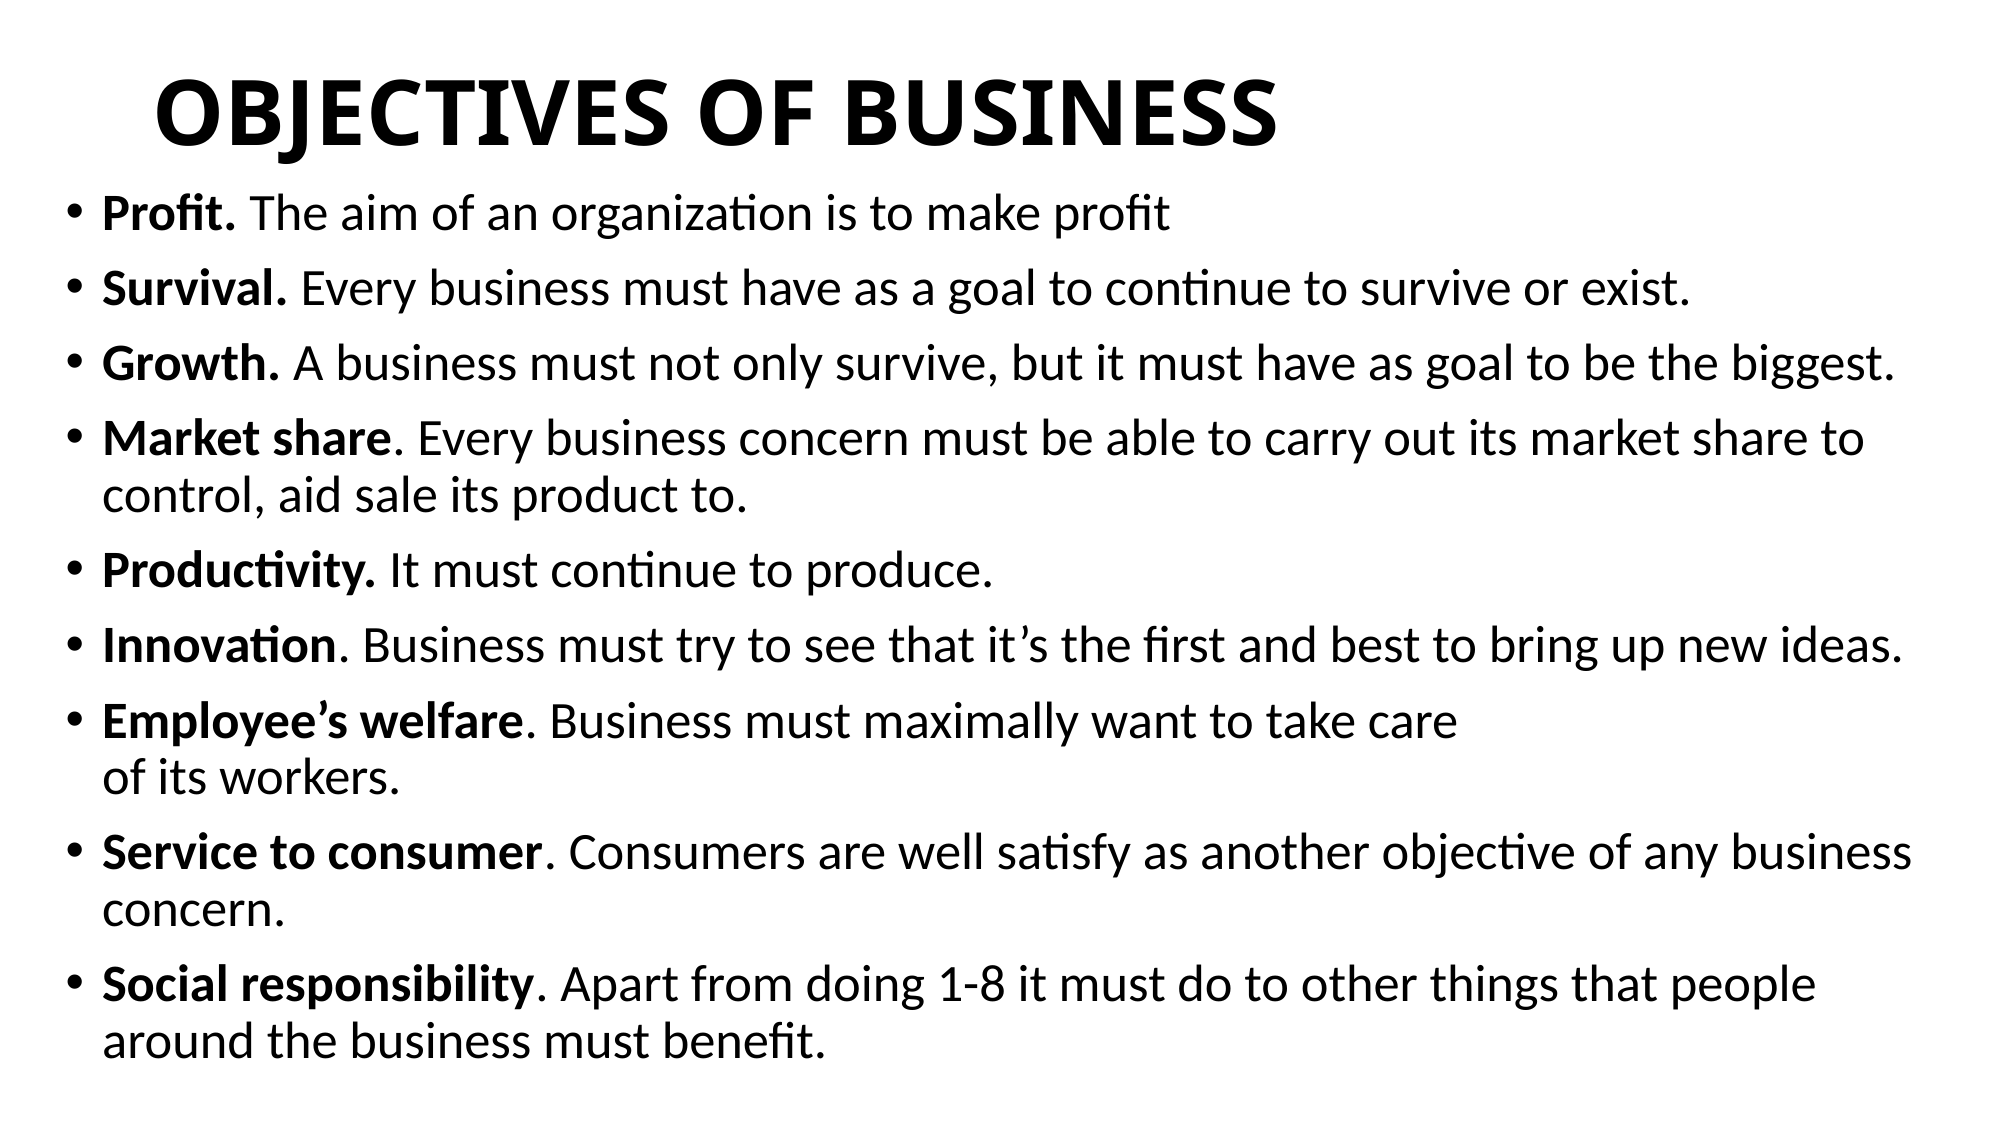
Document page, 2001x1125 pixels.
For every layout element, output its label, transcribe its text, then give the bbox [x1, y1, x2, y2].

title OBJECTIVES OF BUSINESS [137, 59, 1863, 174]
list Profit. The aim of an organization is to make profit Survival. Every business must have as a goal to continue to survive or exist. Growth. A business must not only survive, but it must have as goal to be the biggest. Market share. Every business concern must be able to carry out its market share to control, aid sale its product to. Productivity. It must continue to produce. Innovation. Business must try to see that it’s the first and best to bring up new ideas. Employee’s welfare. Business must maximally want to take care of its workers. Service to consumer. Consumers are well satisfy as another objective of any business concern. Social responsibility. Apart from doing 1-8 it must do to other things that people around the business must benefit. [50, 177, 1944, 1097]
